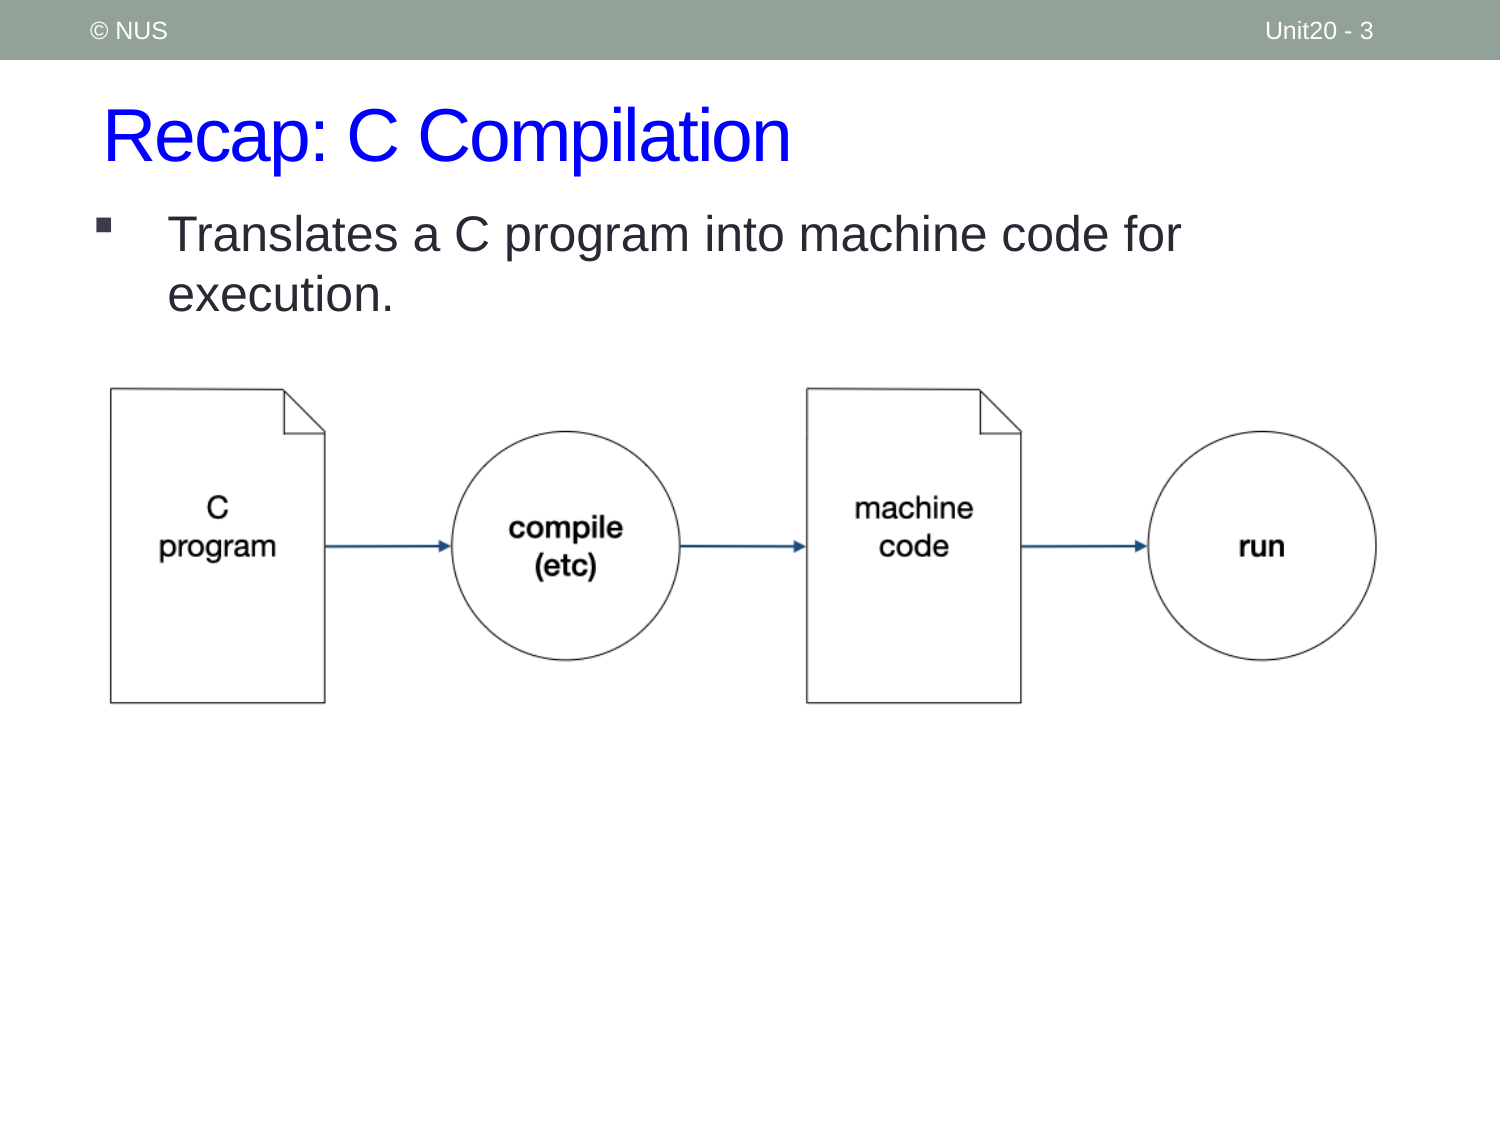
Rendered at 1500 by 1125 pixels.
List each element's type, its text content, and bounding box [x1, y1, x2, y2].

text_box Translates a C program into machine code for execution. [77, 193, 1382, 356]
slide_number © NUS [75, 3, 550, 57]
picture [74, 359, 1412, 752]
slide_number Unit20 - 3 [1250, 3, 1425, 57]
title Recap: C Compilation [87, 62, 1463, 200]
